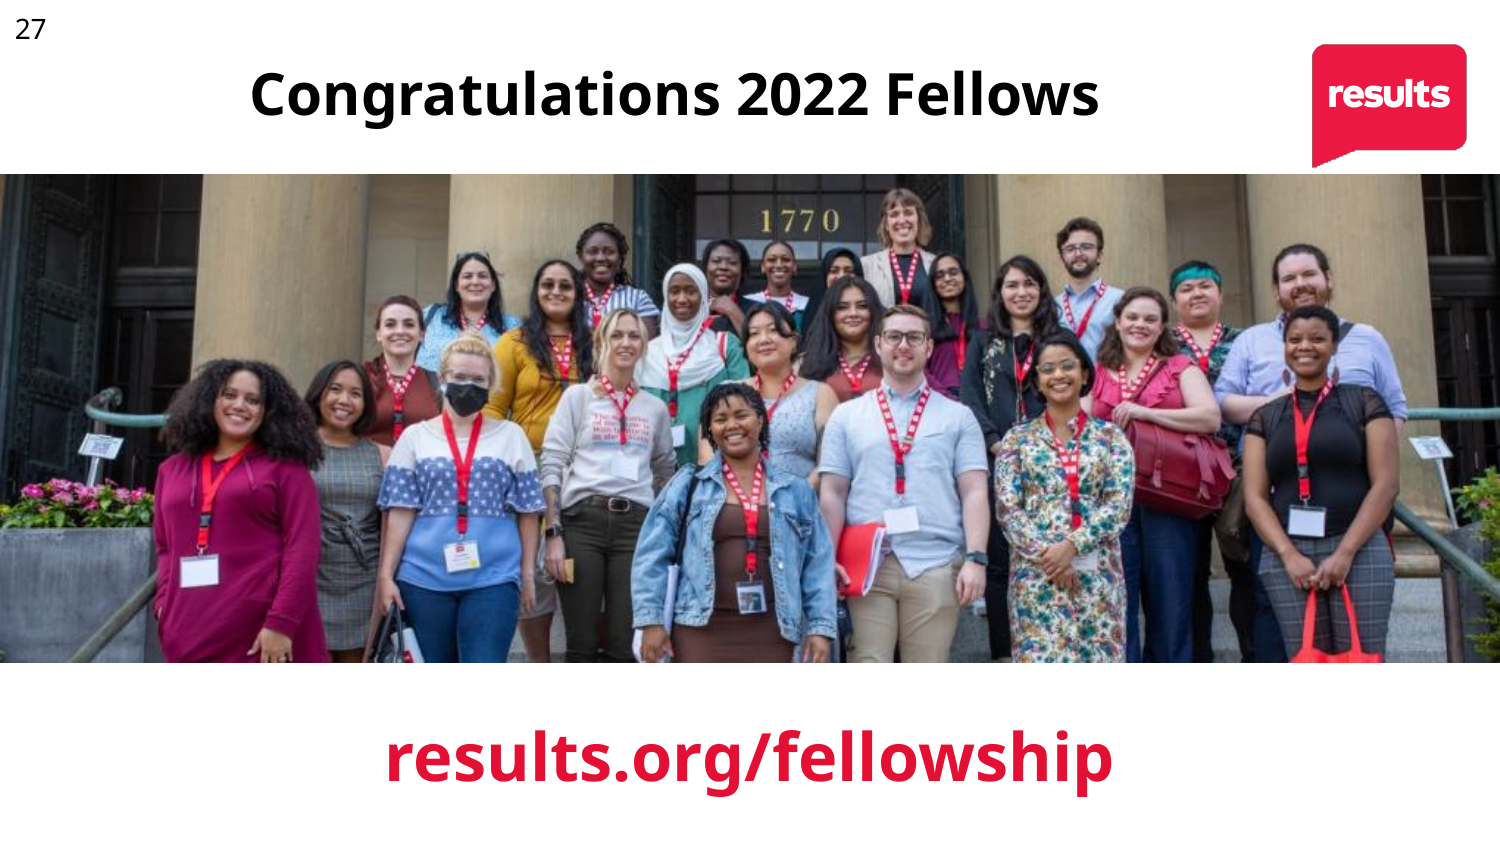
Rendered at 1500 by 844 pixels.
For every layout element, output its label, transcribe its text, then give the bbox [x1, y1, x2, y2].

title Congratulations 2022 Fellows [67, 26, 1283, 167]
text_box 27 [0, 3, 68, 57]
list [0, 174, 1500, 663]
text_box results.org/fellowship [142, 671, 1357, 836]
picture [1289, 22, 1490, 174]
